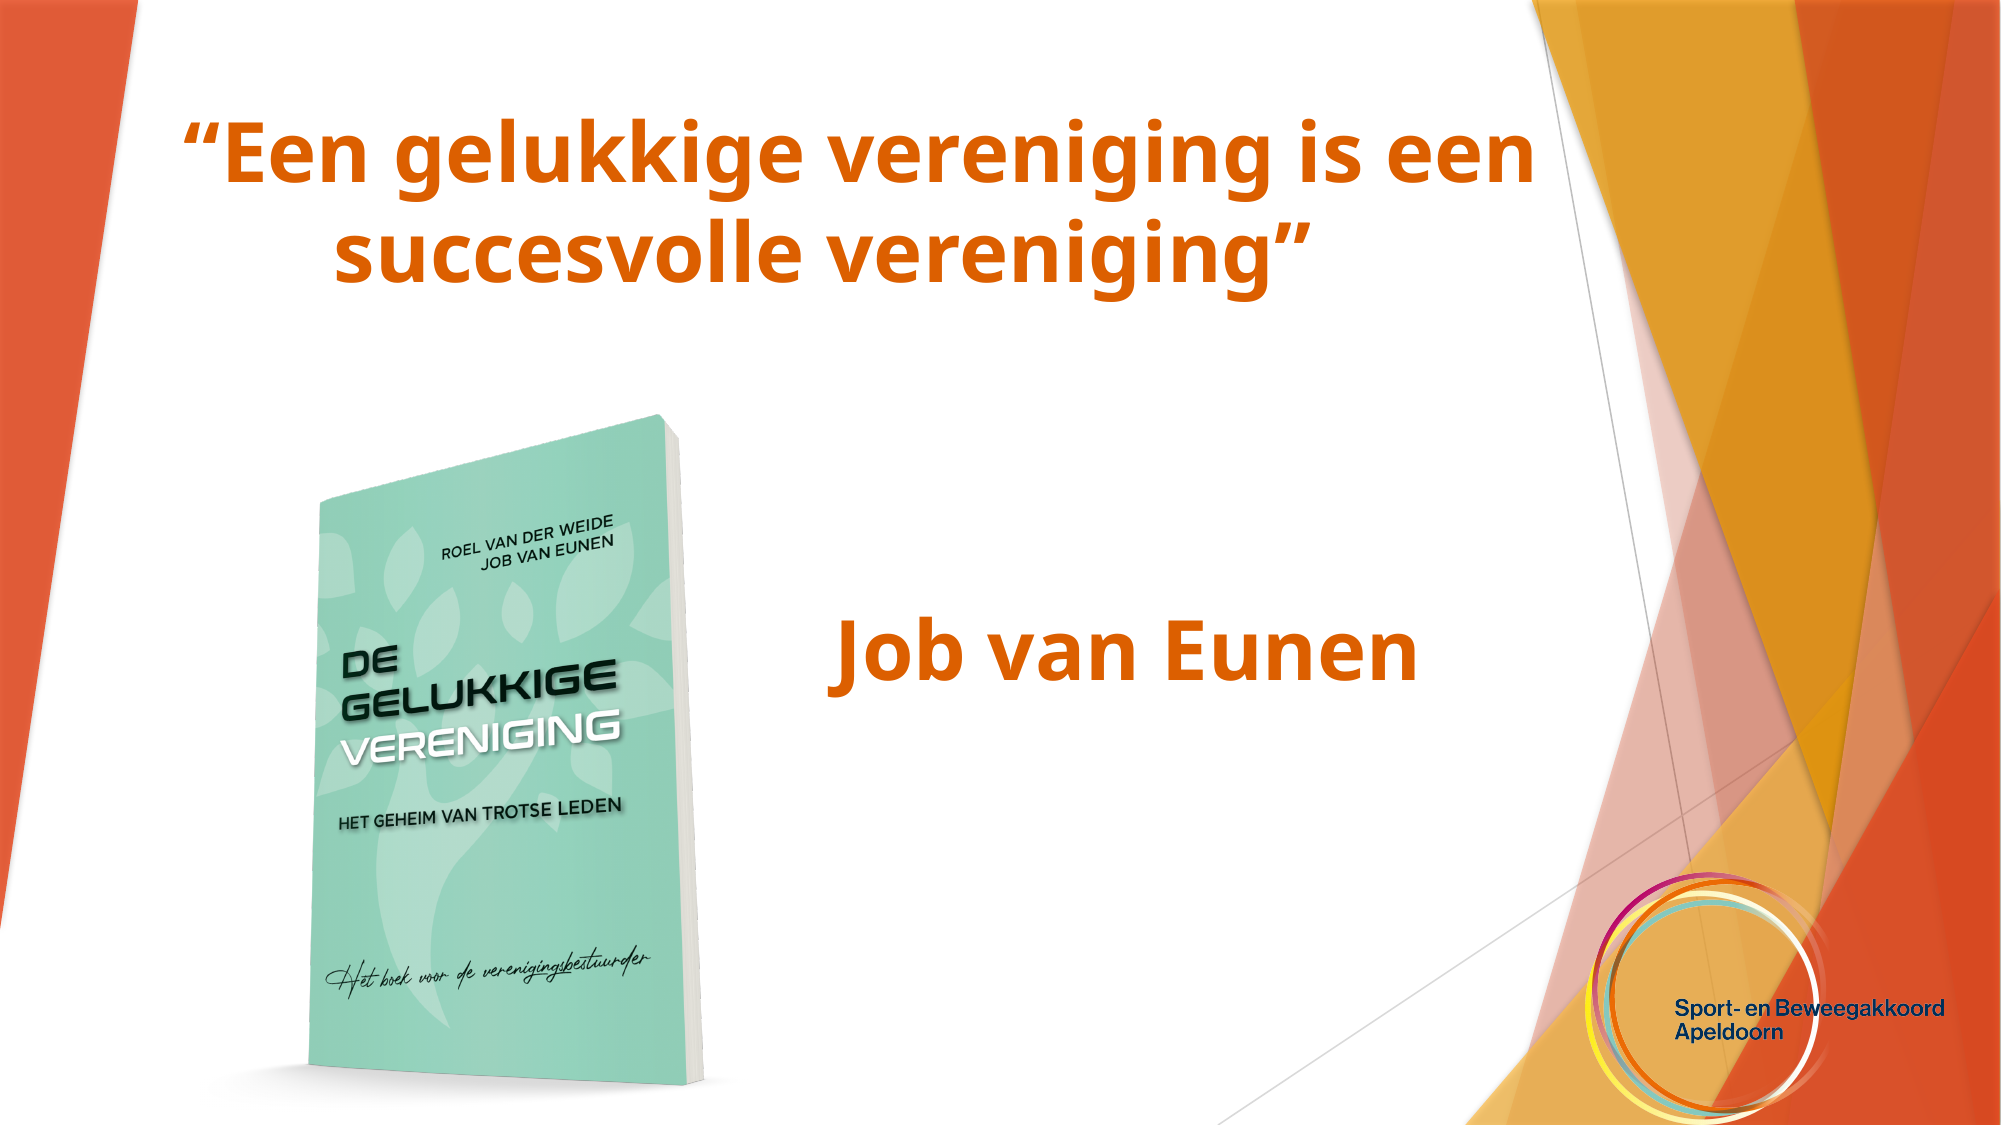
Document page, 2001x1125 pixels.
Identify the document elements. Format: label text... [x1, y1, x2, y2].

text_box Job van Eunen [819, 589, 1820, 705]
text_box “Een gelukkige vereniging is een succesvolle vereniging” [169, 92, 1576, 307]
picture [1585, 872, 1945, 1125]
picture [200, 356, 787, 1125]
